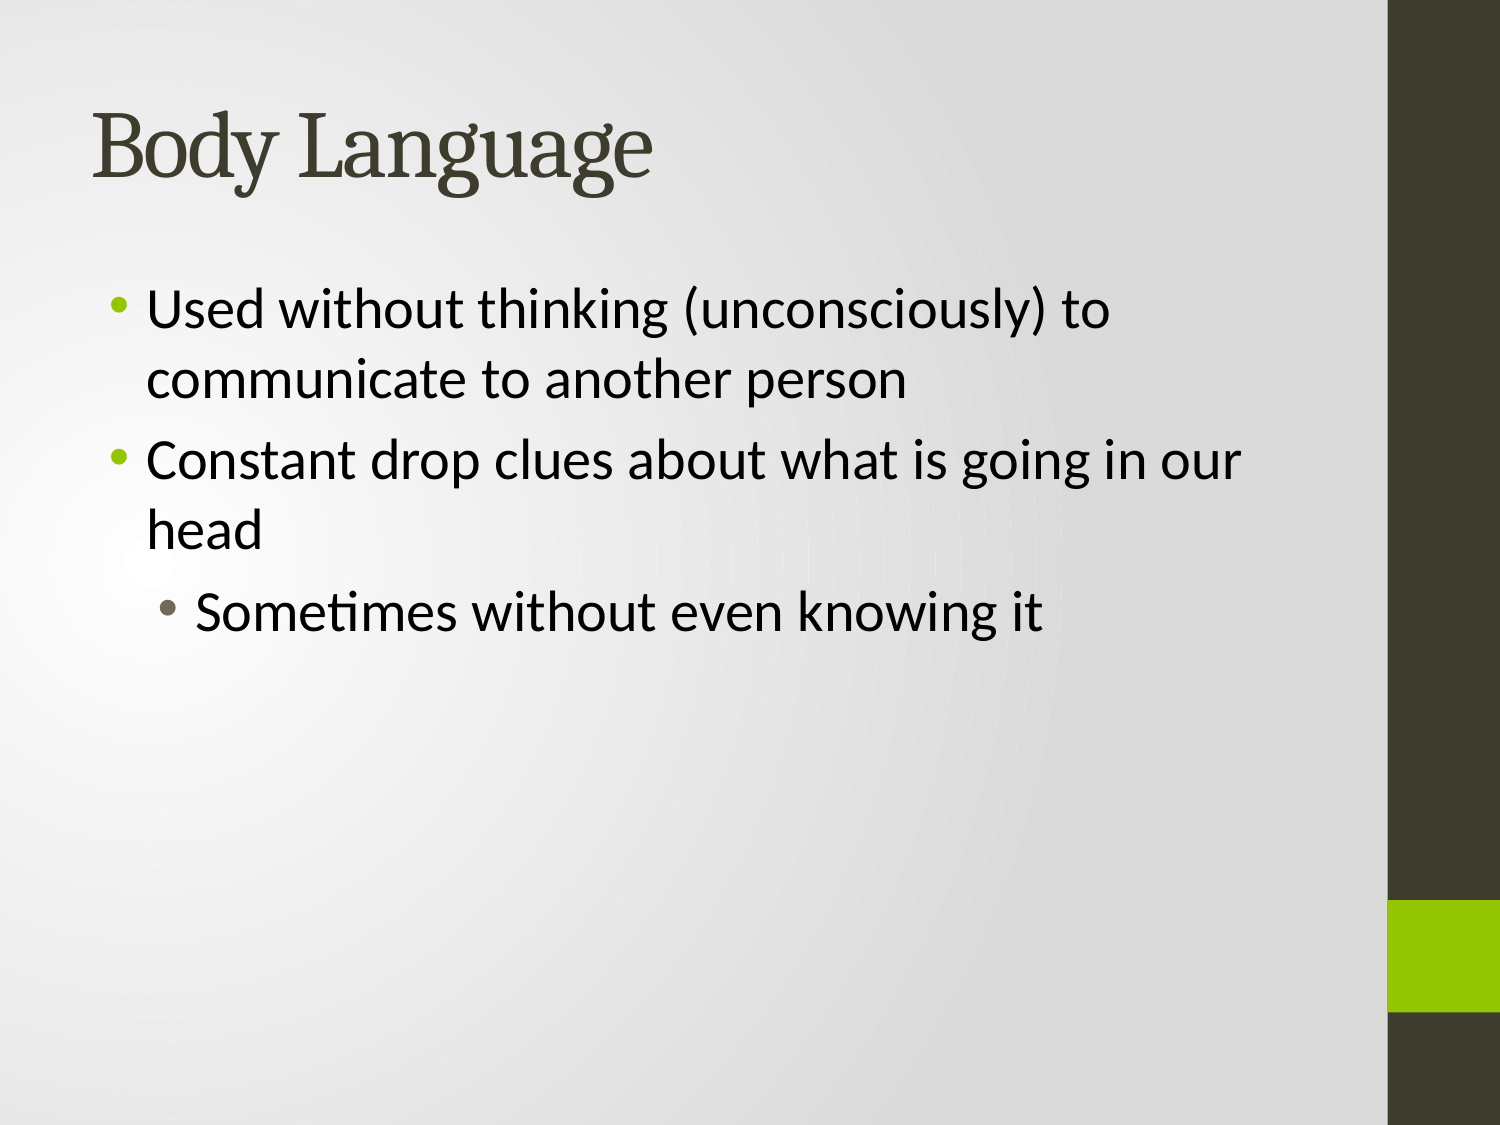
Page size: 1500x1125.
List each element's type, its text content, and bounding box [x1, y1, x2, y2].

title Body Language [75, 45, 1325, 233]
list Used without thinking (unconsciously) to communicate to another person Constant drop clues about what is going in our head Sometimes without even knowing it [75, 262, 1325, 1050]
